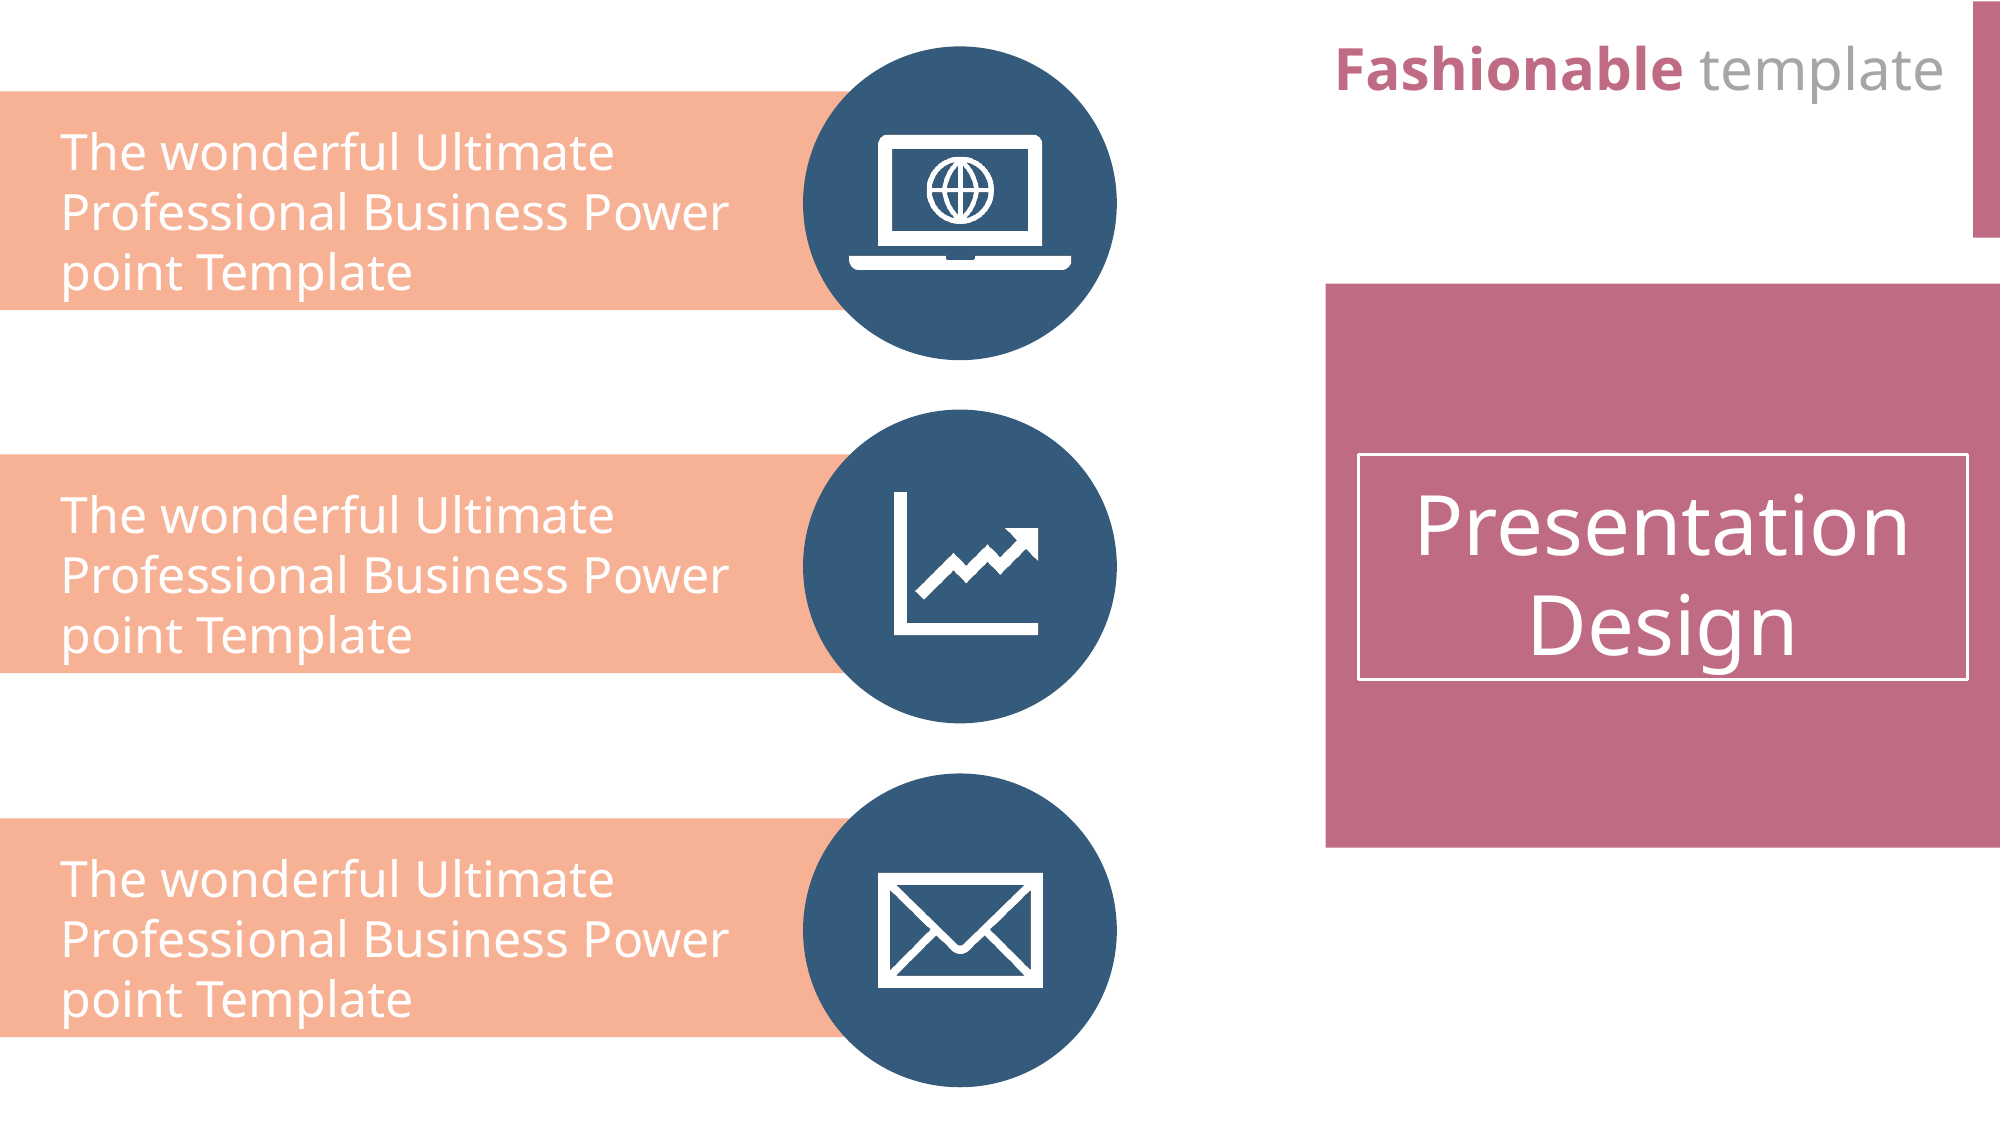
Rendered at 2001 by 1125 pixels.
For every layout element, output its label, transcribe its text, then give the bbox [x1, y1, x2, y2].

picture [861, 831, 1059, 1029]
text_box [854, 45, 1066, 86]
text_box [1076, 96, 1118, 311]
picture [864, 462, 1068, 666]
text_box [0, 90, 844, 311]
text_box The wonderful Ultimate Professional Business Power point Template [45, 839, 820, 1035]
text_box [0, 817, 848, 1038]
text_box [801, 772, 1118, 1089]
text_box Fashionable template [1267, 25, 1960, 110]
text_box [1325, 283, 2000, 849]
picture [844, 86, 1076, 318]
text_box [1972, 0, 2000, 239]
text_box Presentation Design [1358, 454, 1968, 680]
text_box The wonderful Ultimate Professional Business Power point Template [45, 476, 820, 671]
text_box [0, 453, 849, 674]
text_box [801, 96, 844, 311]
text_box [801, 408, 1118, 725]
text_box The wonderful Ultimate Professional Business Power point Template [45, 112, 820, 308]
text_box [851, 318, 1069, 362]
